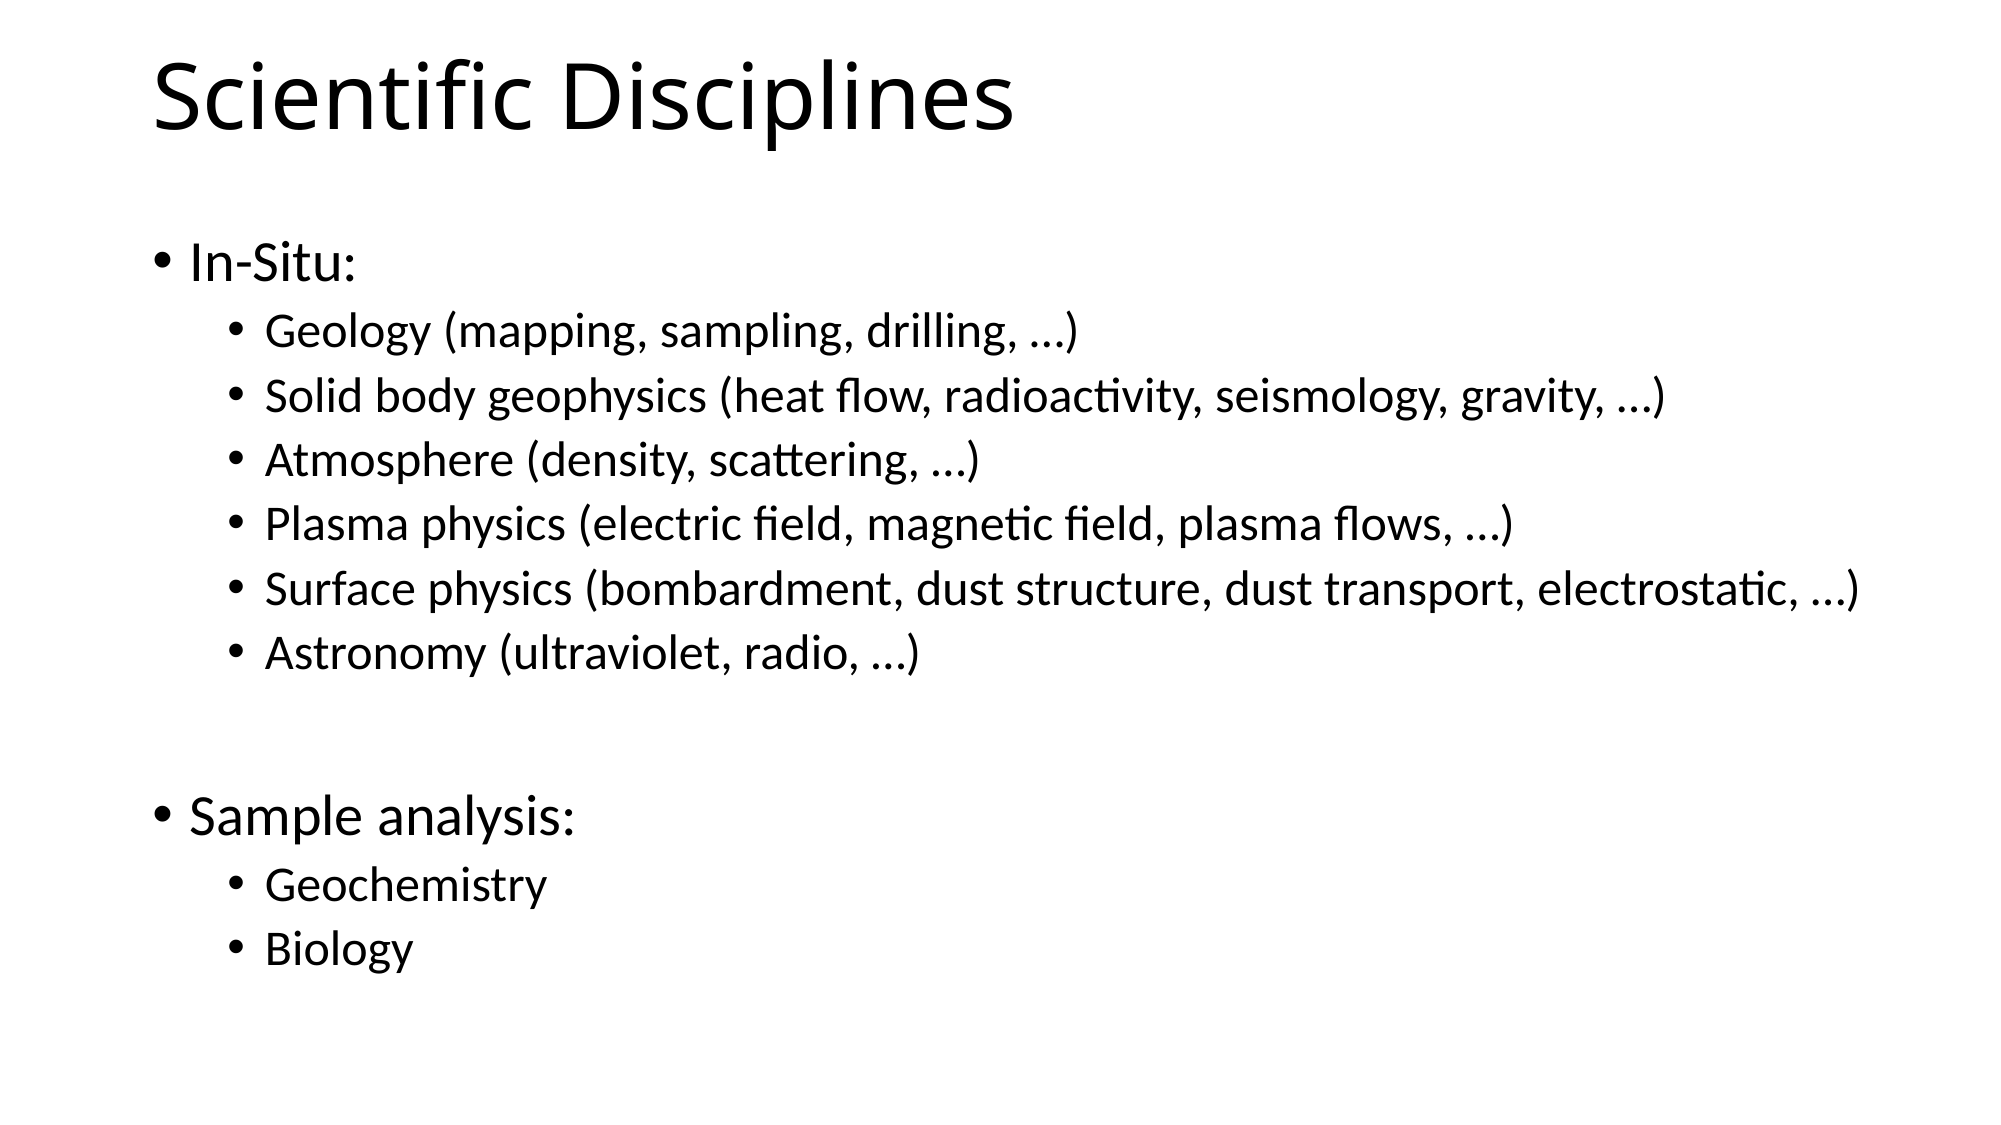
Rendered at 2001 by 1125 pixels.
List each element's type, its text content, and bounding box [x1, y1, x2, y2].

title Scientific Disciplines [137, 25, 1863, 175]
list In-Situ: Geology (mapping, sampling, drilling, …) Solid body geophysics (heat flow, radioactivity, seismology, gravity, …) Atmosphere (density, scattering, …) Plasma physics (electric field, magnetic field, plasma flows, …) Surface physics (bombardment, dust structure, dust transport, electrostatic, …) Astronomy (ultraviolet, radio, …) Sample analysis: Geochemistry Biology [137, 223, 1894, 938]
